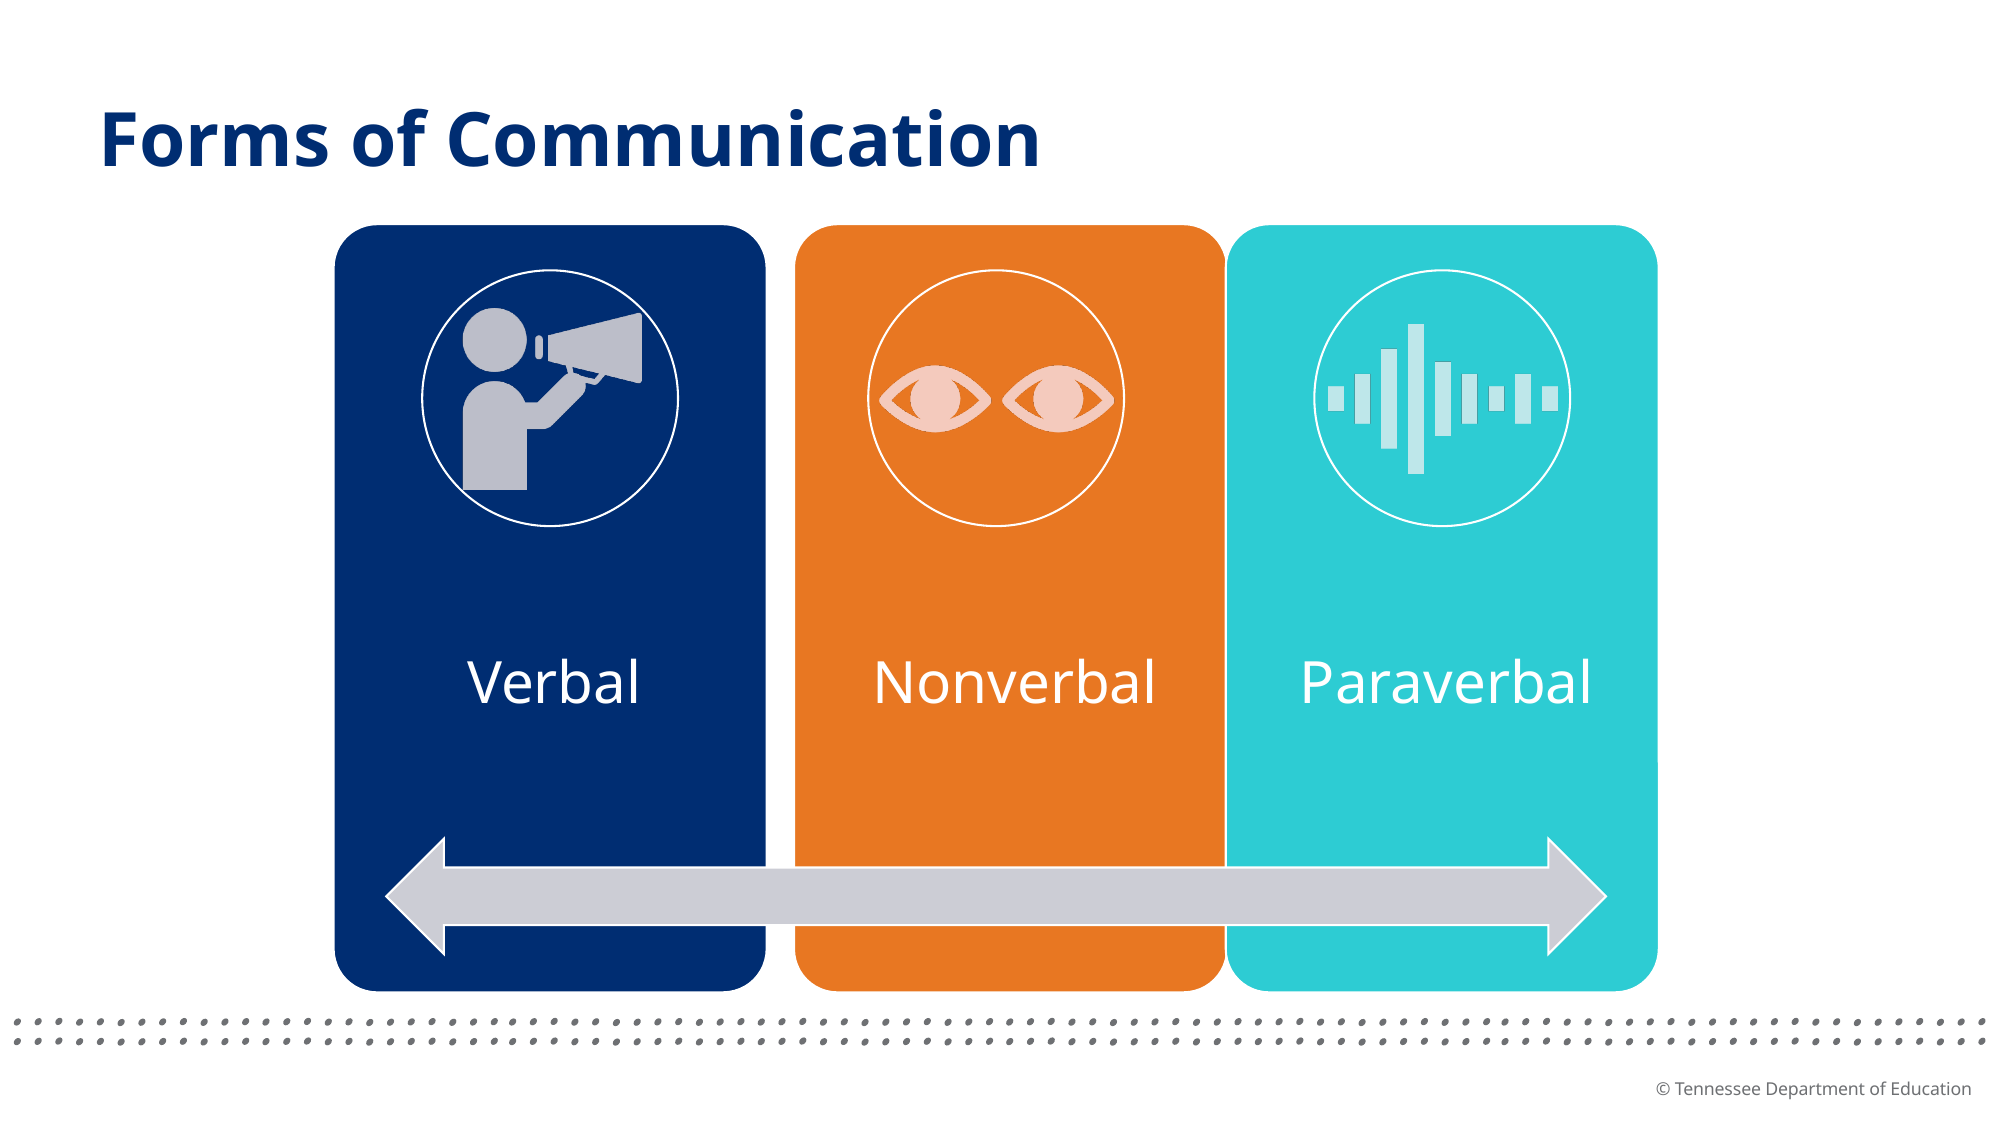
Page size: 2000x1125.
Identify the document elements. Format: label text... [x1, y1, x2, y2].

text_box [333, 224, 1660, 993]
title Forms of Communication [83, 37, 1922, 236]
